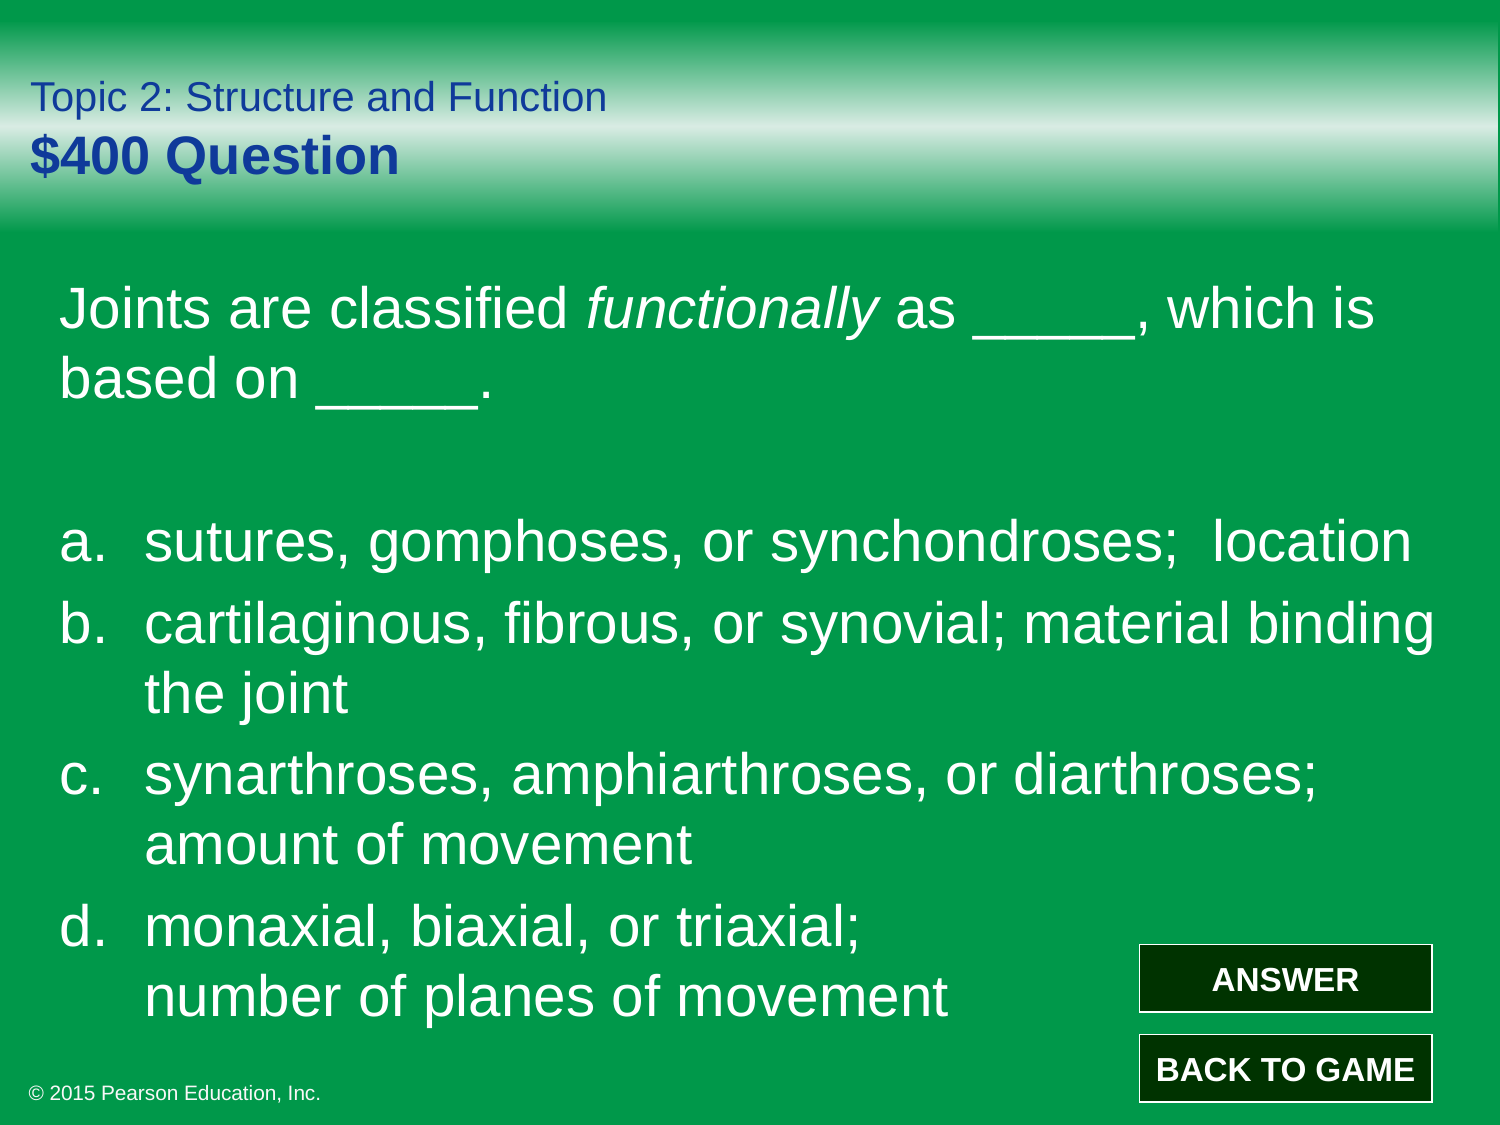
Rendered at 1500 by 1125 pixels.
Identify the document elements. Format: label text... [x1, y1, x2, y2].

title Topic 2: Structure and Function $400 Question [29, 67, 1470, 188]
text_box BACK TO GAME [1139, 1034, 1432, 1102]
list Joints are classified functionally as _____, which is based on _____. sutures, gomphoses, or synchondroses; location cartilaginous, fibrous, or synovial; material binding the joint synarthroses, amphiarthroses, or diarthroses; amount of movement monaxial, biaxial, or triaxial; number of planes of movement [59, 269, 1475, 1050]
text_box ANSWER [1139, 944, 1432, 1012]
